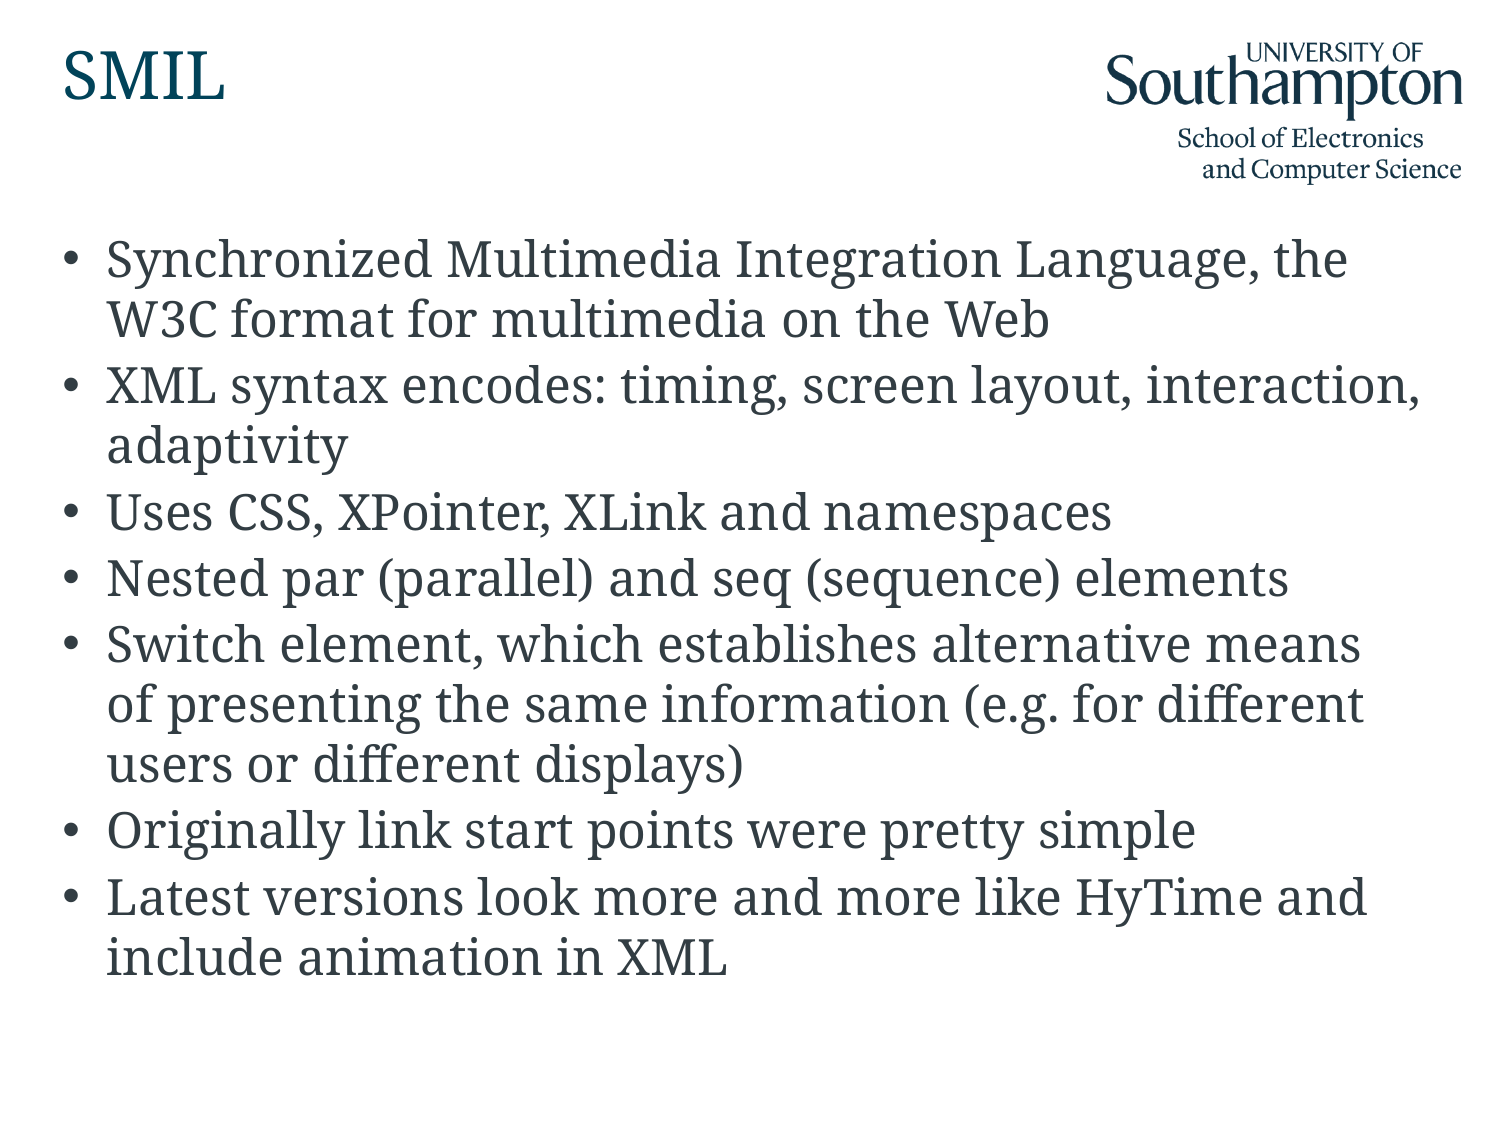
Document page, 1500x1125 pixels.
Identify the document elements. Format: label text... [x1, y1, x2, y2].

picture [1107, 42, 1463, 185]
title SMIL [62, 24, 1076, 132]
list Synchronized Multimedia Integration Language, the W3C format for multimedia on the Web XML syntax encodes: timing, screen layout, interaction, adaptivity Uses CSS, XPointer, XLink and namespaces Nested par (parallel) and seq (sequence) elements Switch element, which establishes alternative means of presenting the same information (e.g. for different users or different displays) Originally link start points were pretty simple Latest versions look more and more like HyTime and include animation in XML [62, 219, 1438, 1013]
